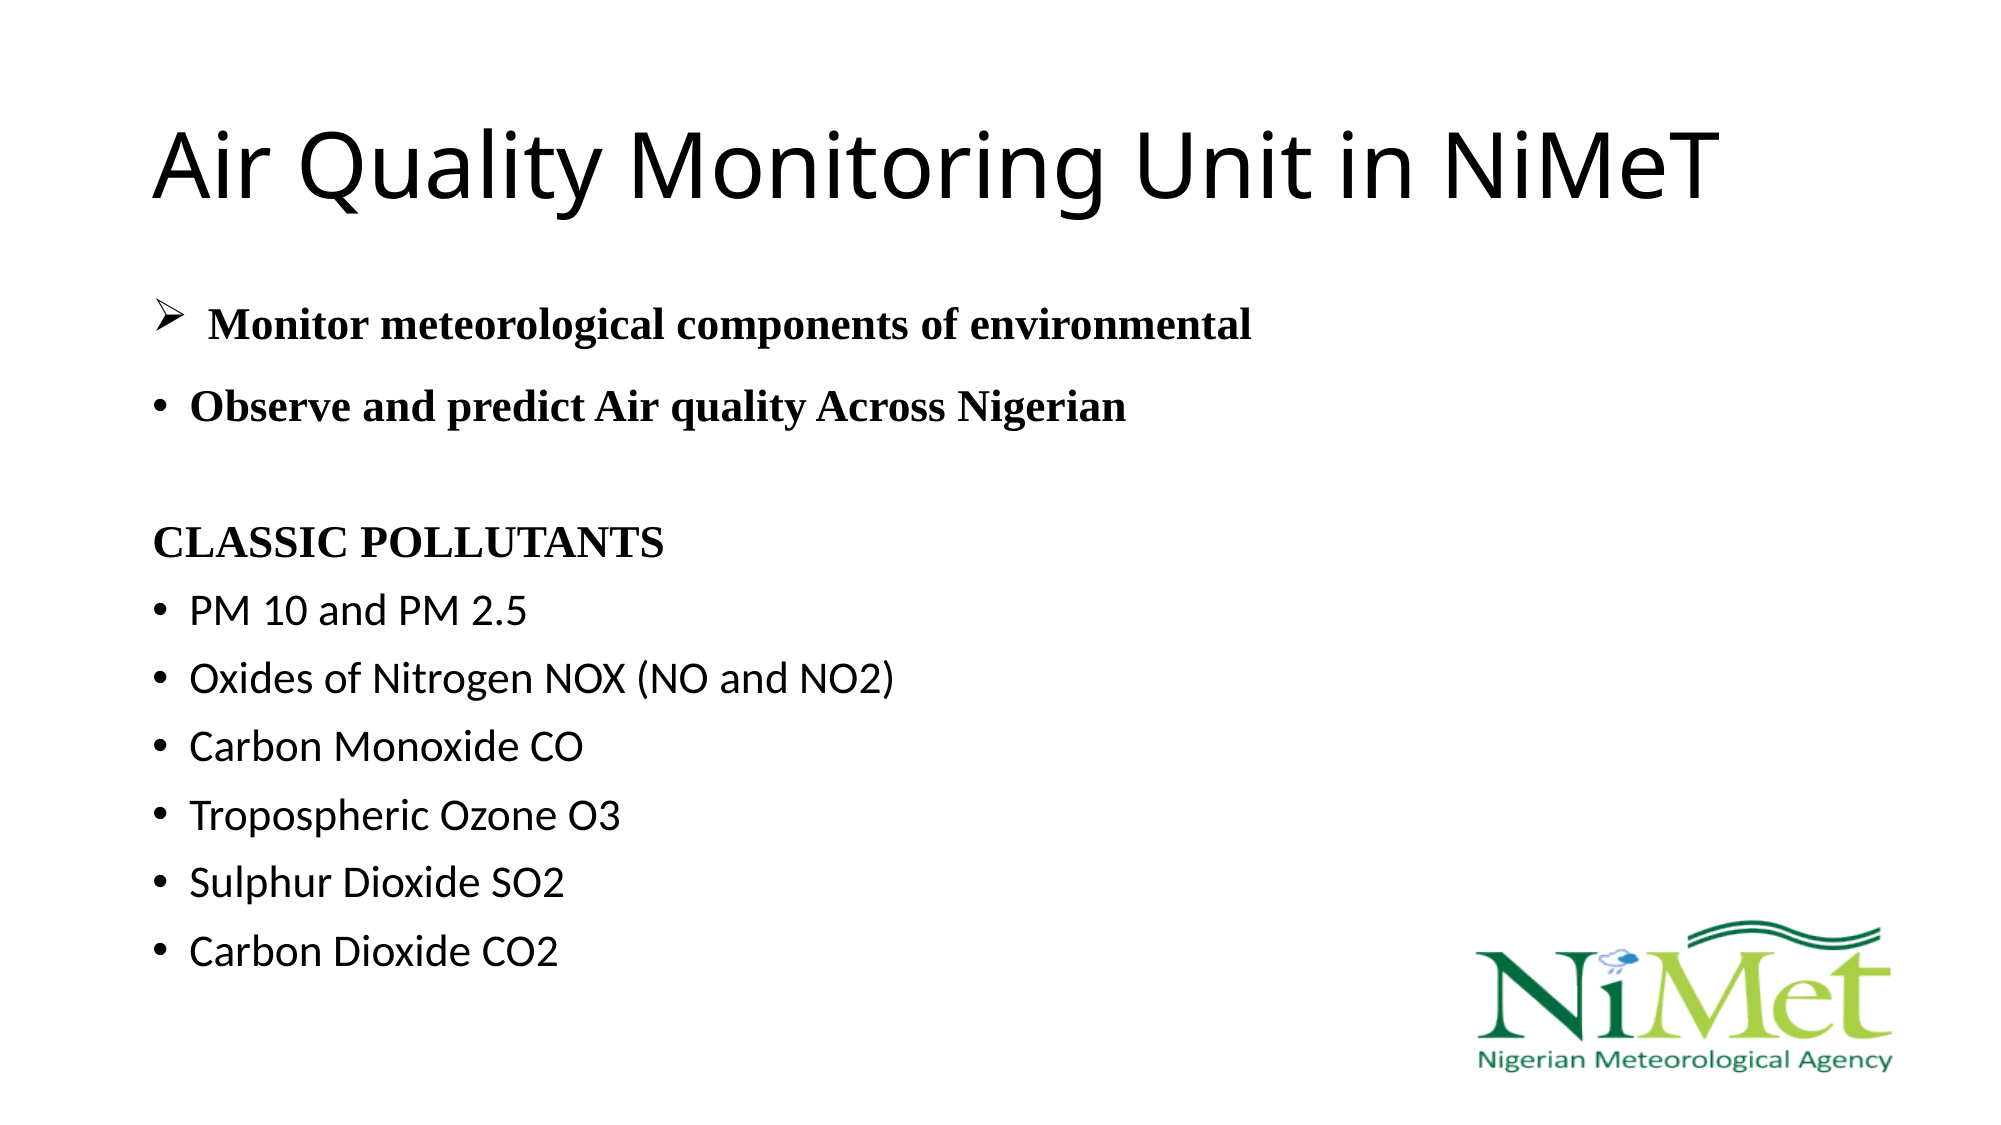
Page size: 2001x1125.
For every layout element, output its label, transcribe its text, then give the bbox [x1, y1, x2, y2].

title Air Quality Monitoring Unit in NiMeT [137, 59, 1863, 278]
picture [1400, 885, 1983, 1125]
list Monitor meteorological components of environmental Observe and predict Air quality Across Nigerian CLASSIC POLLUTANTS PM 10 and PM 2.5 Oxides of Nitrogen NOX (NO and NO2) Carbon Monoxide CO Tropospheric Ozone O3 Sulphur Dioxide SO2 Carbon Dioxide CO2 [137, 221, 1739, 988]
